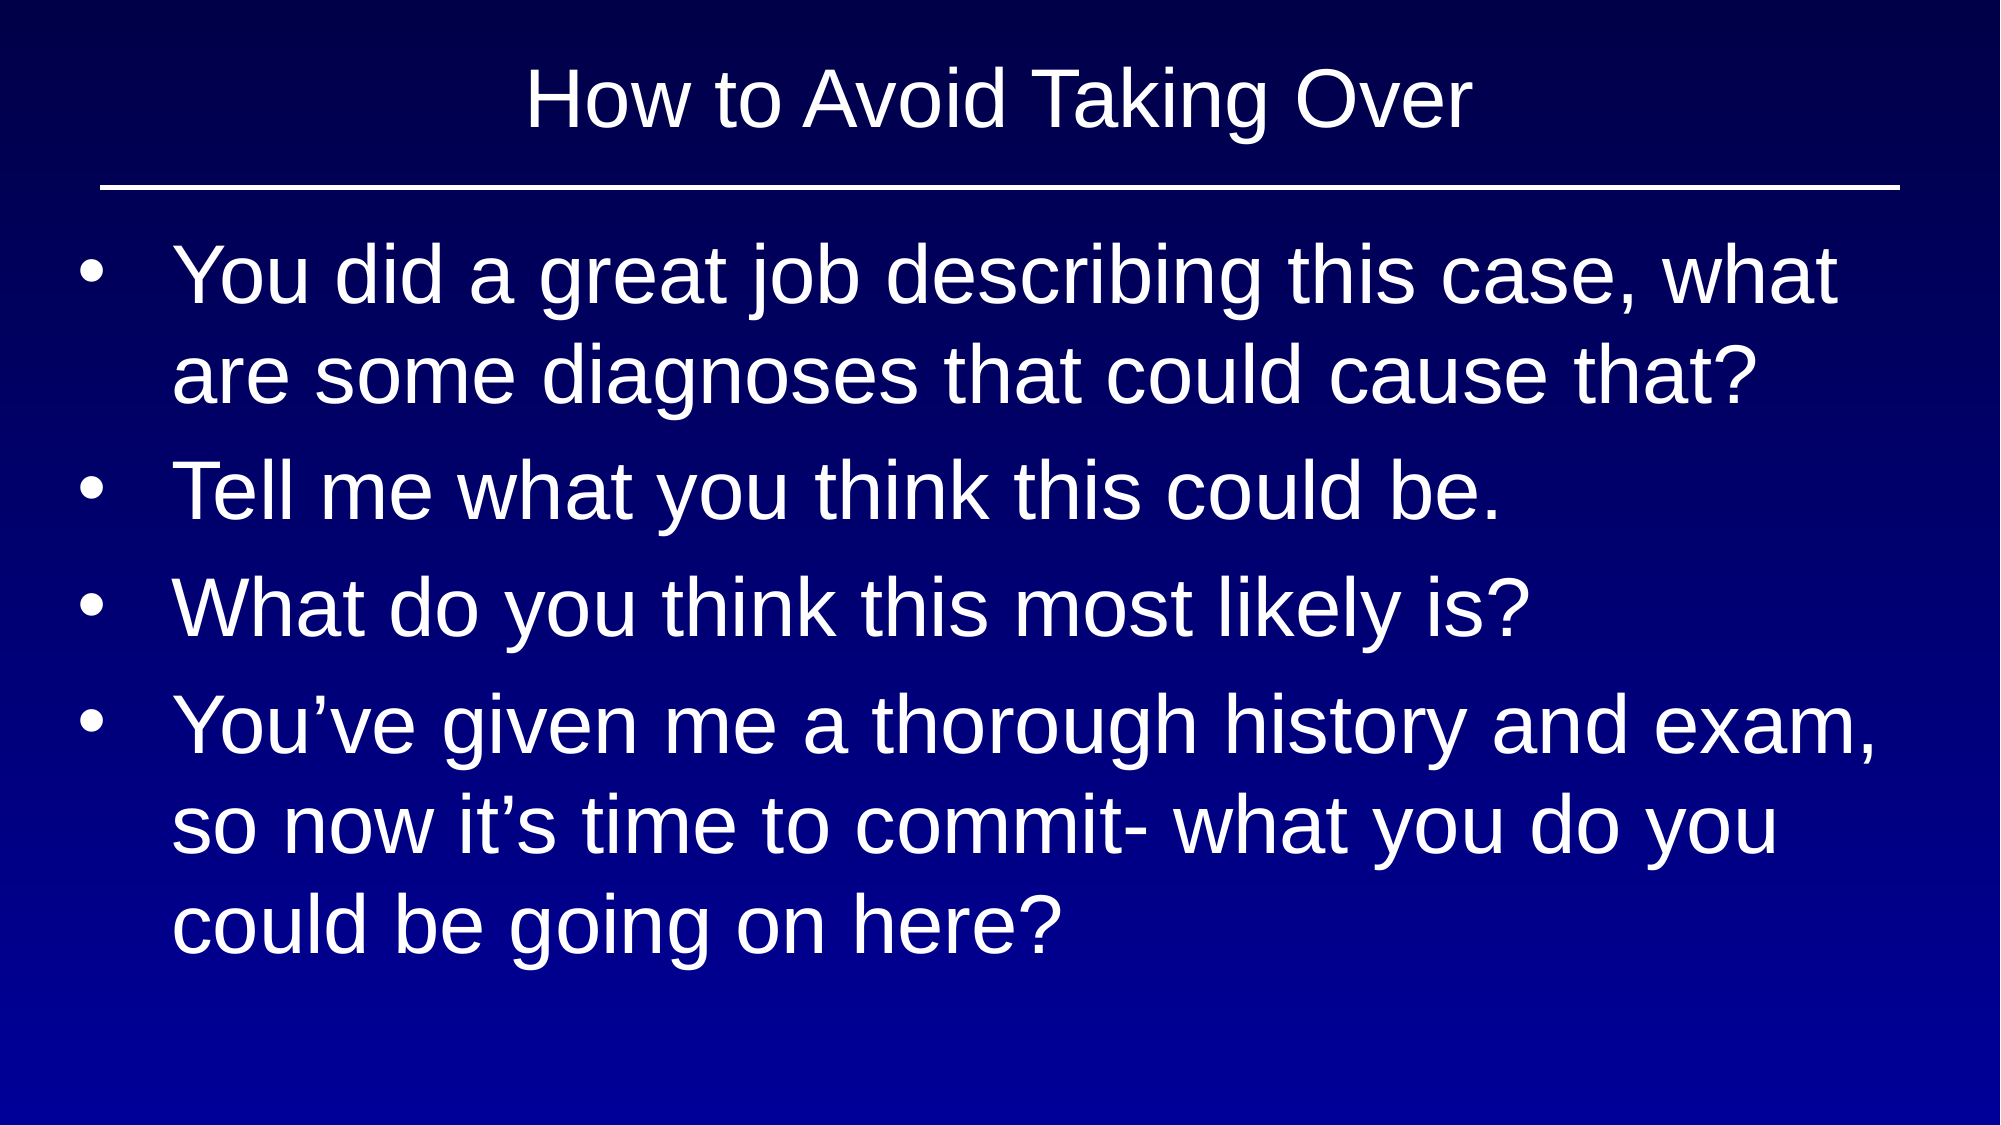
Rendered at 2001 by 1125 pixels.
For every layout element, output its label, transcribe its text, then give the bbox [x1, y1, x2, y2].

list You did a great job describing this case, what are some diagnoses that could cause that? Tell me what you think this could be. What do you think this most likely is? You’ve given me a thorough history and exam, so now it’s time to commit- what you do you could be going on here? [62, 212, 1938, 1025]
title How to Avoid Taking Over [62, 0, 1938, 188]
